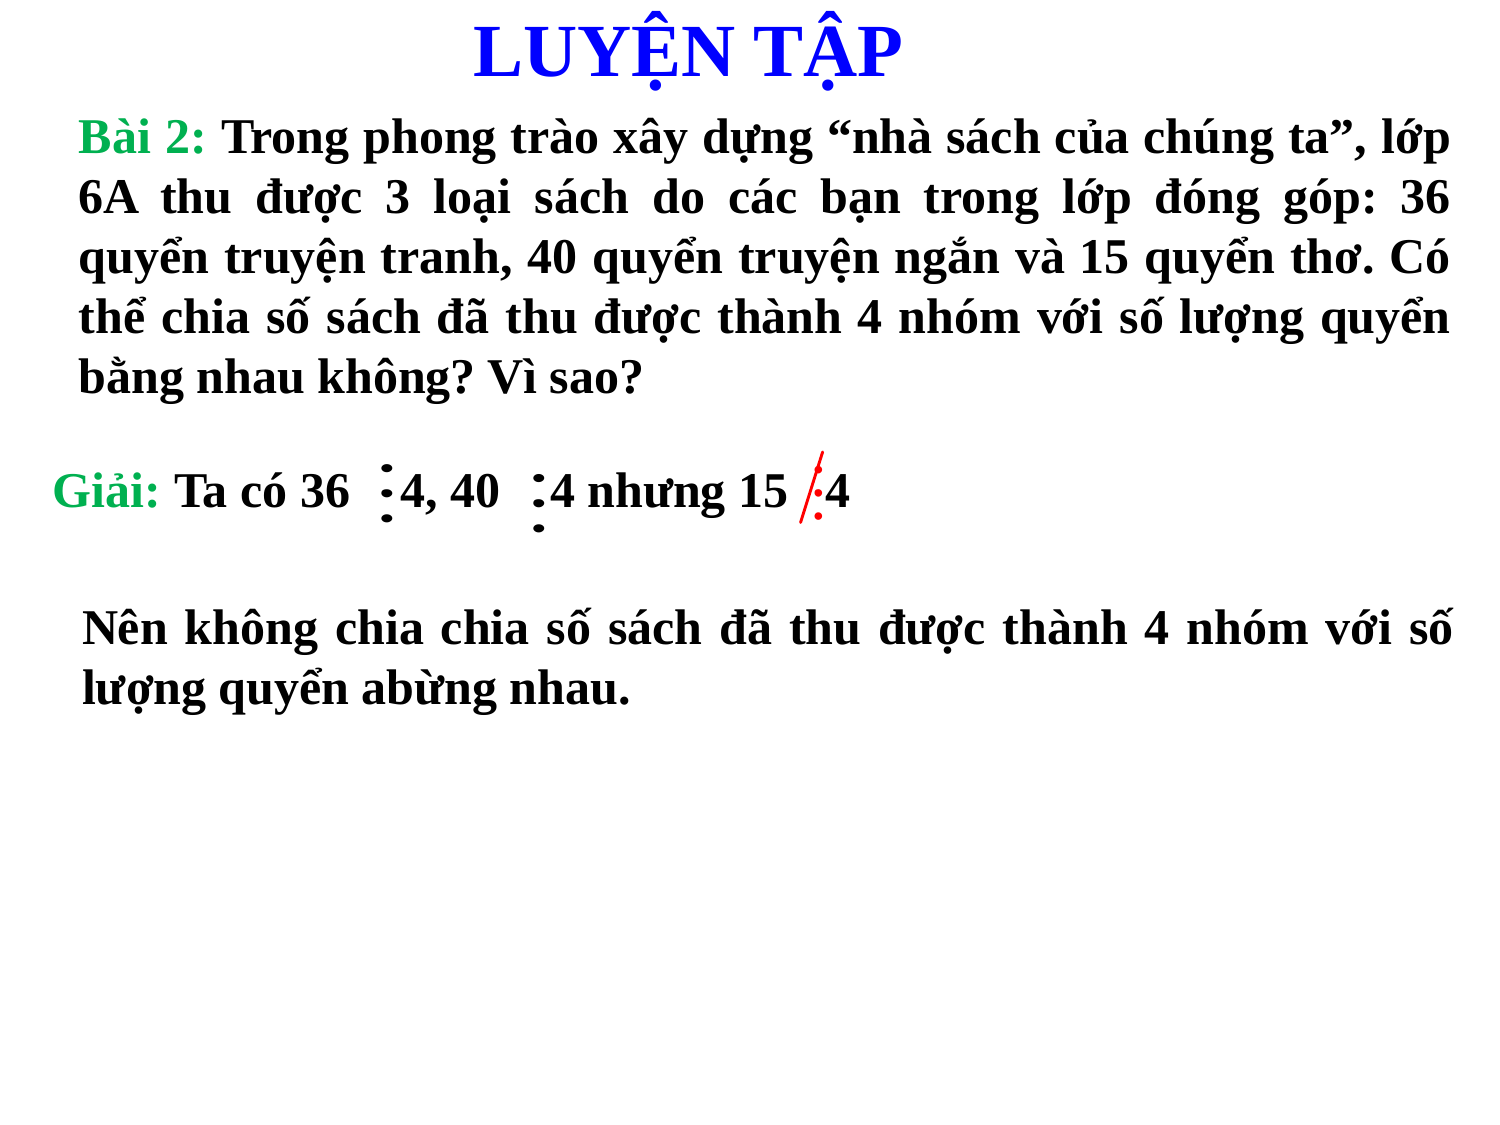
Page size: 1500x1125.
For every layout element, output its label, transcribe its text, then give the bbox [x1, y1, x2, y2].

text_box Nên không chia chia số sách đã thu được thành 4 nhóm với số lượng quyển abừng nhau. [67, 587, 1470, 723]
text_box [37, 438, 1441, 538]
text_box LUYỆN TẬP [458, 0, 919, 96]
text_box Bài 2: Trong phong trào xây dựng “nhà sách của chúng ta”, lớp 6A thu được 3 loại sách do các bạn trong lớp đóng góp: 36 quyển truyện tranh, 40 quyển truyện ngắn và 15 quyển thơ. Có thể chia số sách đã thu được thành 4 nhóm với số lượng quyển bằng nhau không? Vì sao? [64, 96, 1467, 411]
